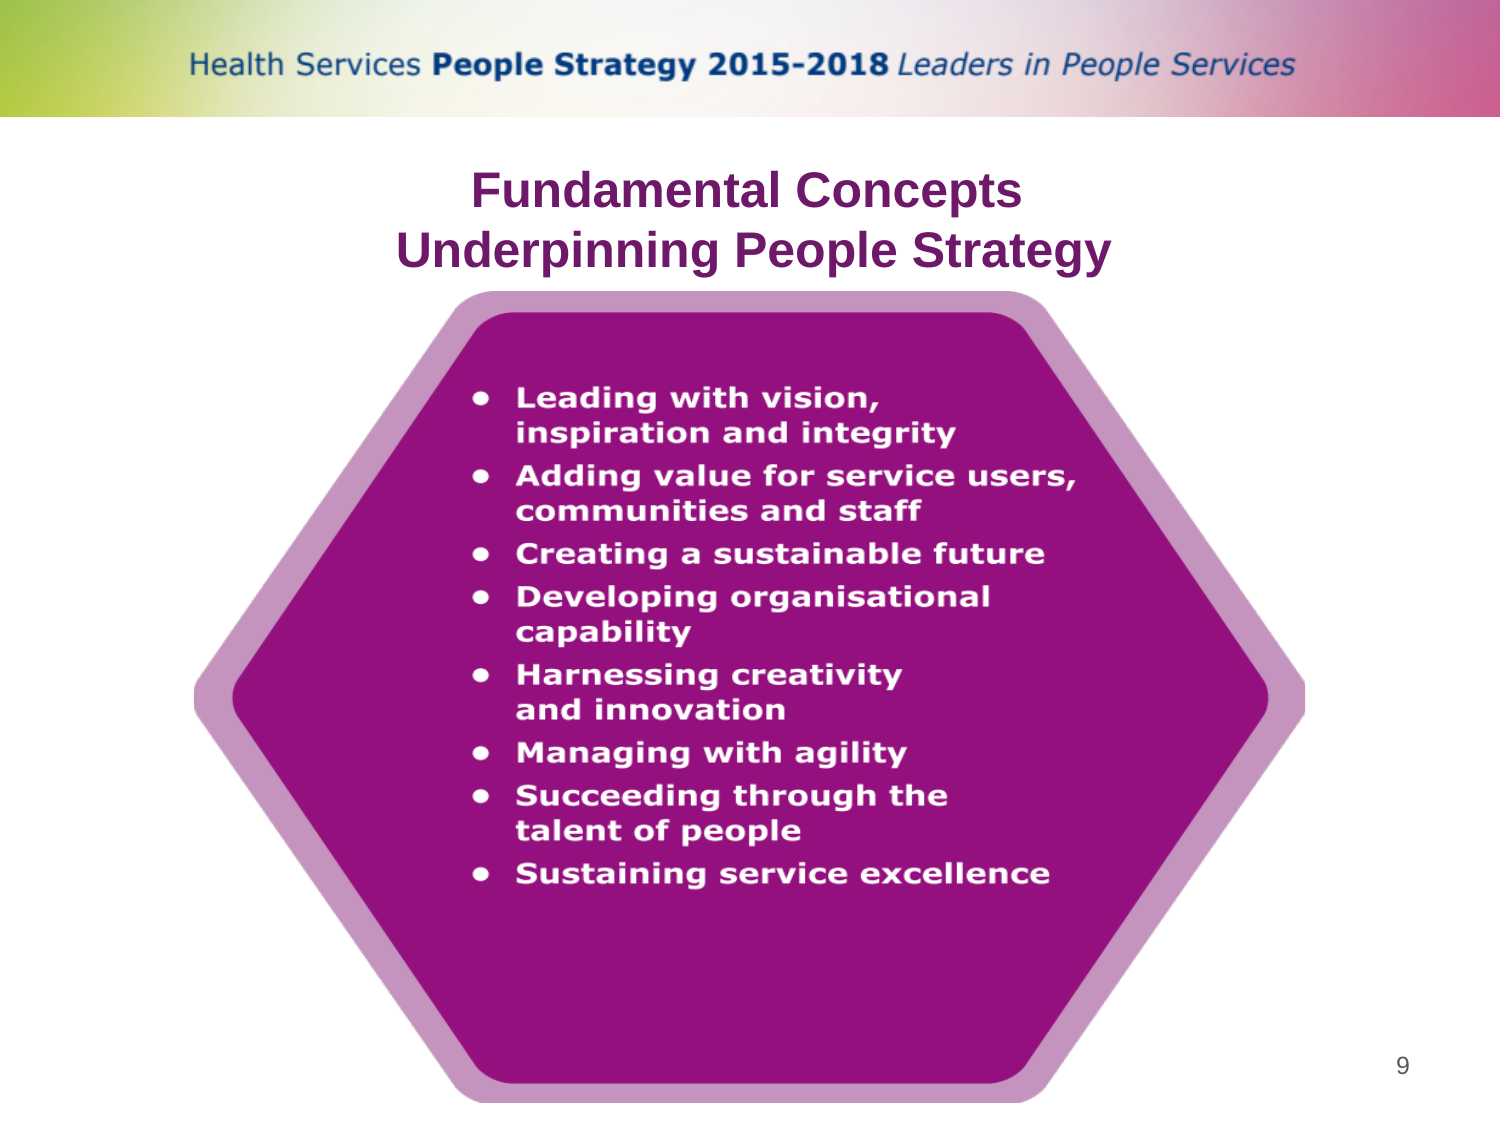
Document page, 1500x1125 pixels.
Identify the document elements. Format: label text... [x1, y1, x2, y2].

slide_number 9 [1309, 1042, 1425, 1103]
text_box Fundamental Concepts Underpinning People Strategy [177, 81, 1331, 355]
picture [193, 291, 1306, 1103]
